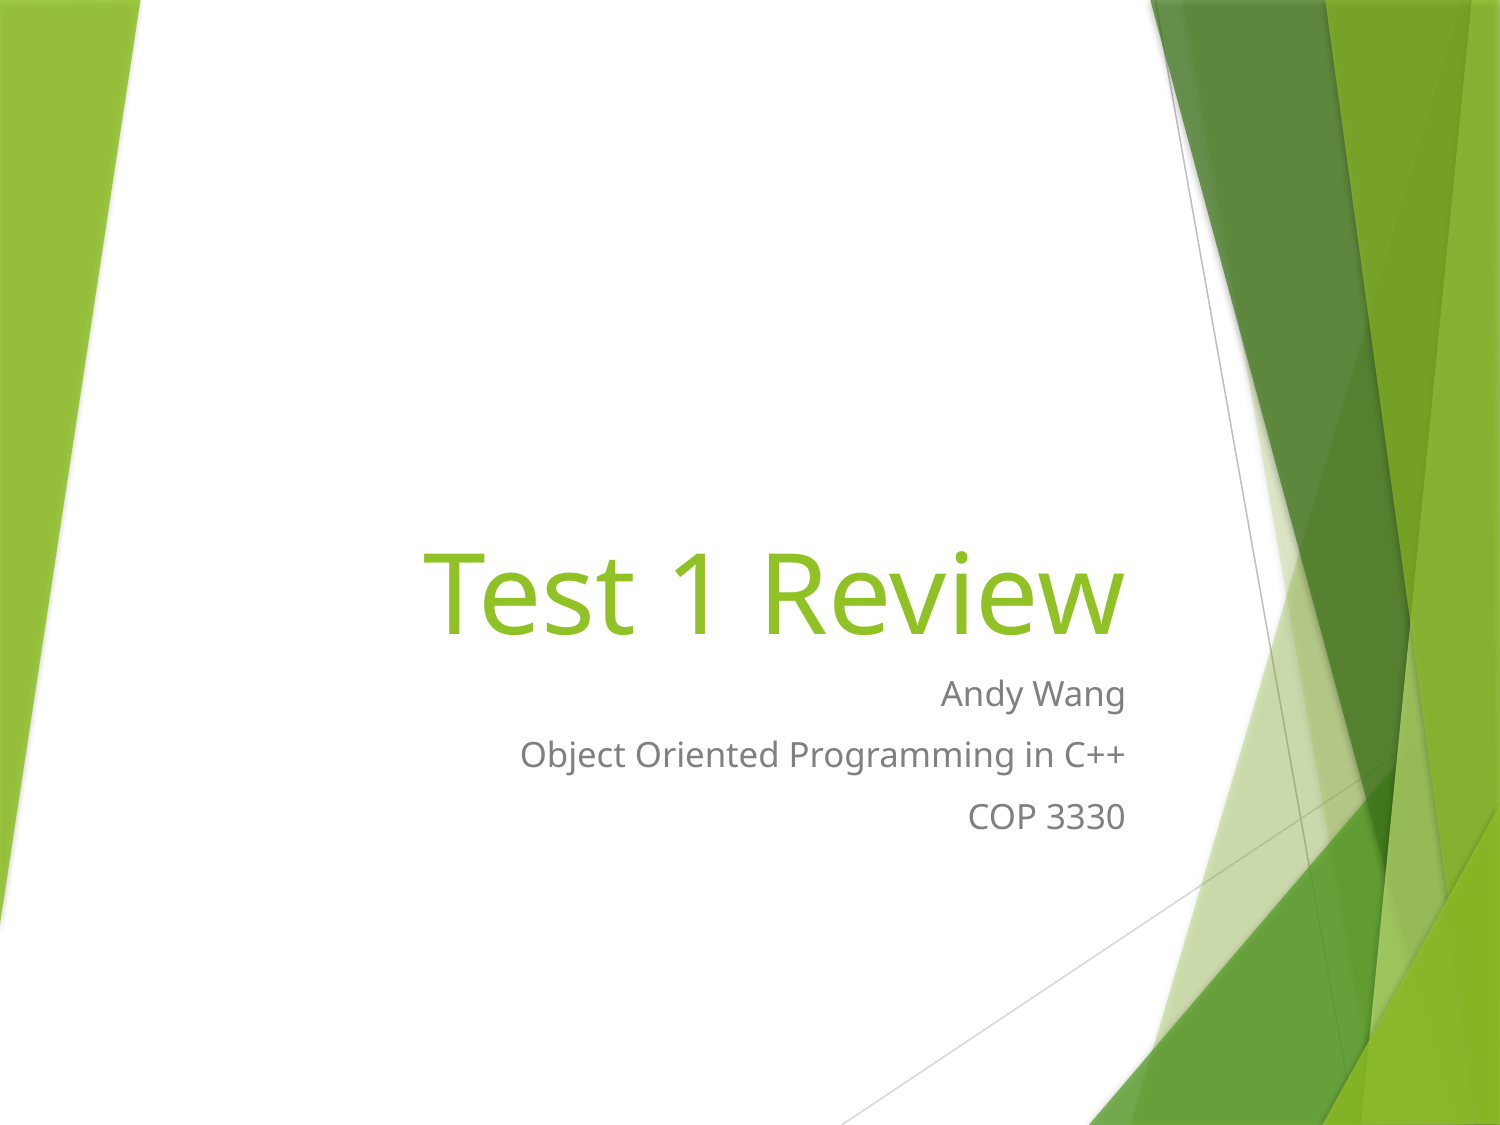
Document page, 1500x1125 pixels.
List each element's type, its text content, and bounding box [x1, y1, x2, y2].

title Test 1 Review [185, 394, 1142, 664]
subtitle Andy Wang Object Oriented Programming in C++ COP 3330 [185, 664, 1142, 845]
